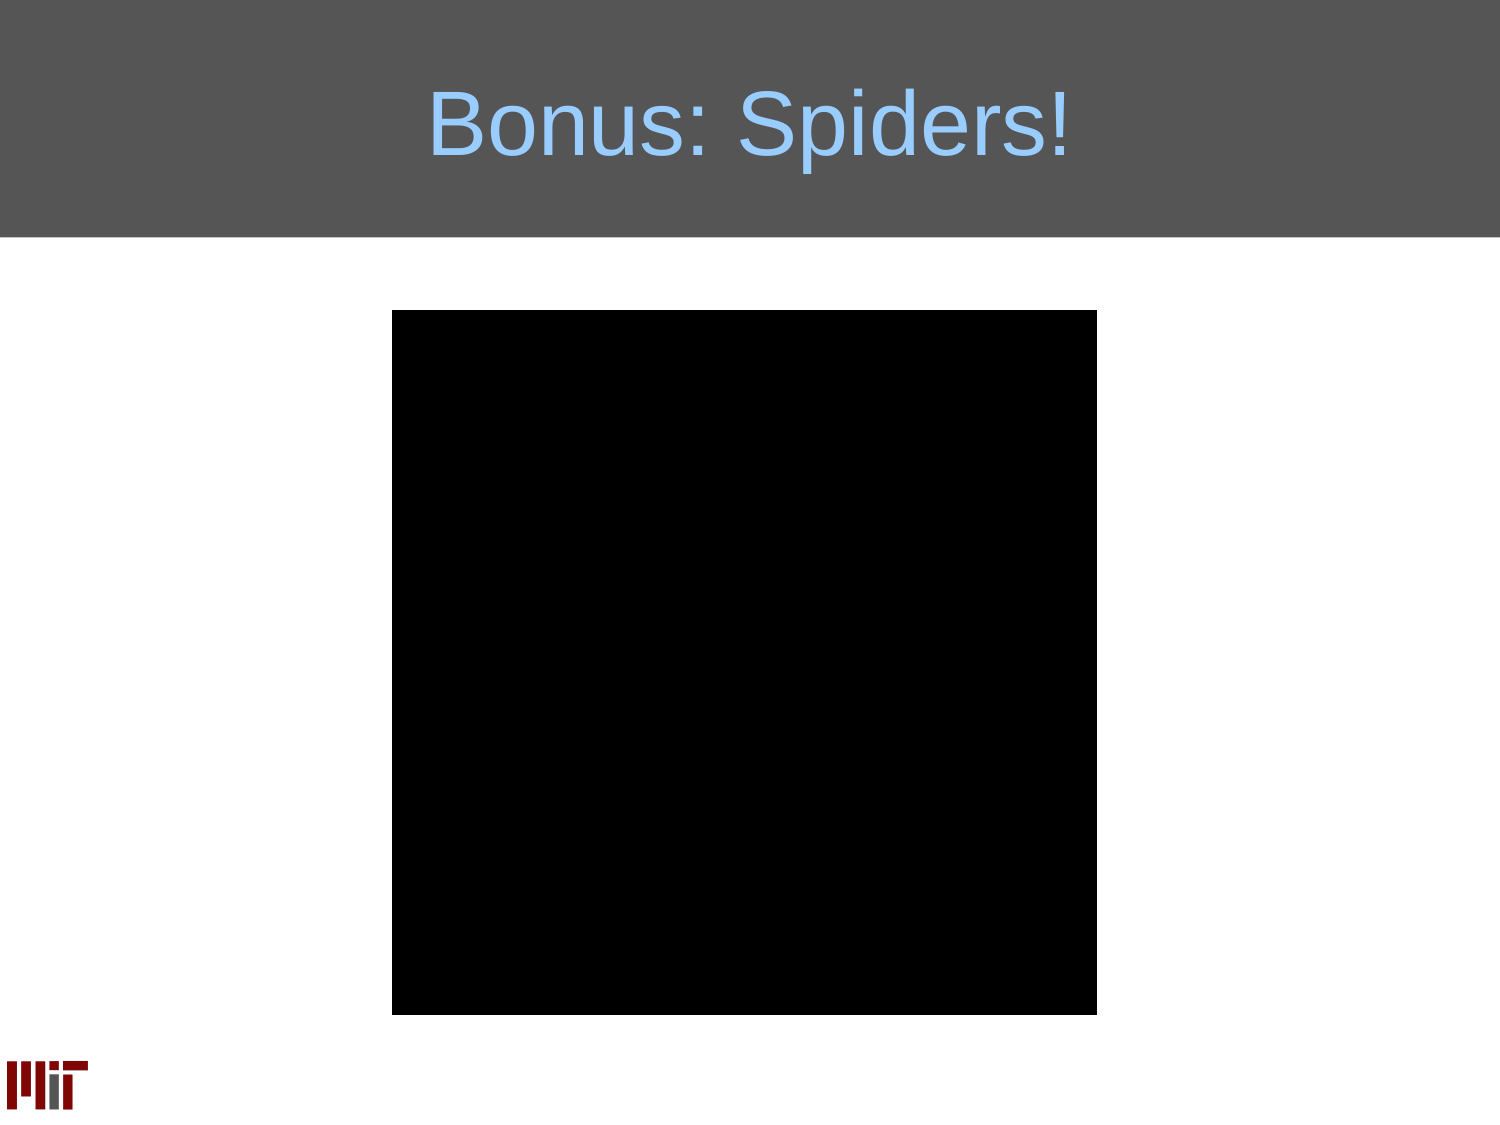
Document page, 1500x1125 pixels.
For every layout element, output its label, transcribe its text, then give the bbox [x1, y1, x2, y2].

title Bonus: Spiders! [74, 24, 1426, 213]
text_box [391, 309, 1098, 1016]
picture [7, 1045, 88, 1125]
